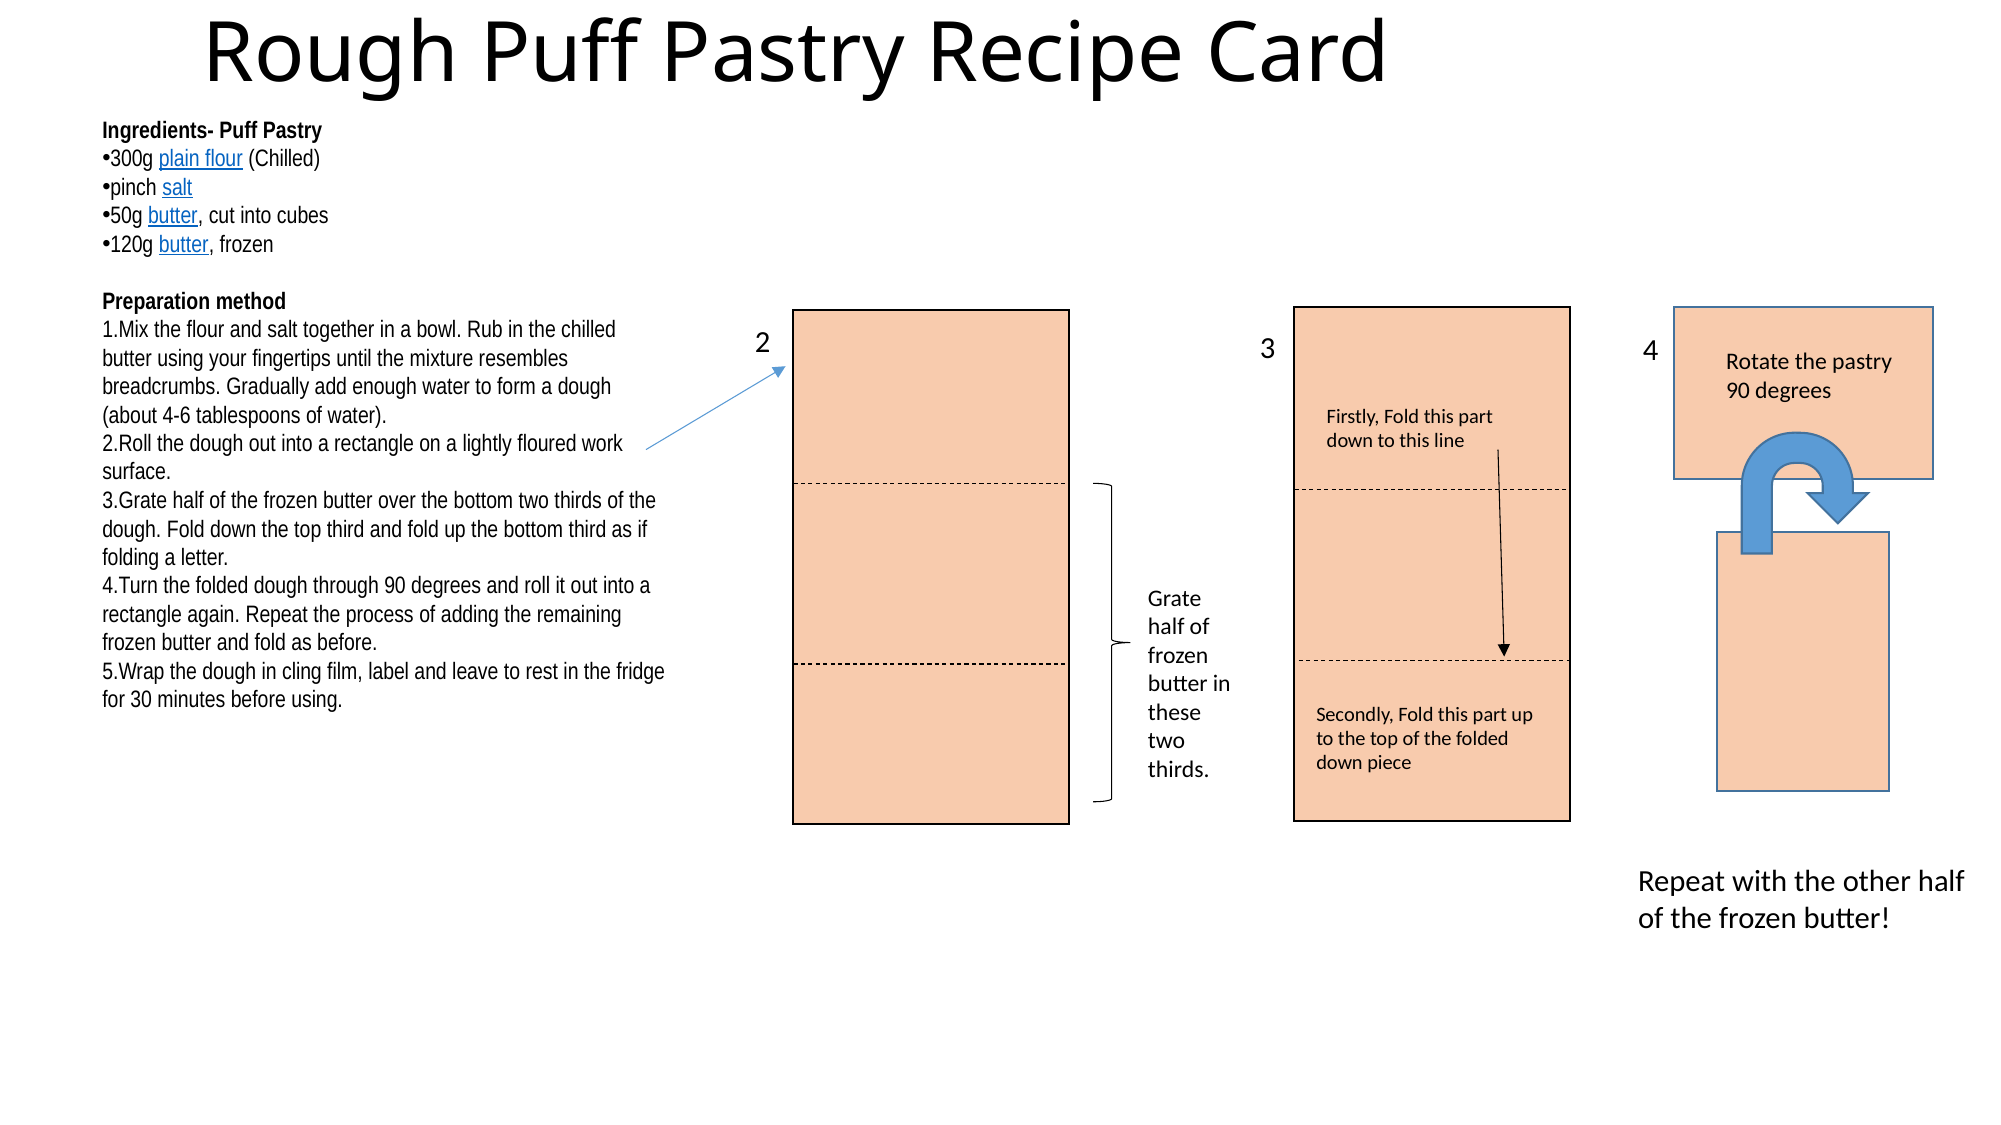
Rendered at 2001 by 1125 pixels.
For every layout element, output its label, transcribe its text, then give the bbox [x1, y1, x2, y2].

text_box 2 [740, 314, 782, 366]
text_box Grate half of frozen butter in these two thirds. [1133, 575, 1256, 790]
text_box Ingredients- Puff Pastry 300g plain flour (Chilled) pinch salt 50g butter, cut into cubes 120g butter, frozen Preparation method Mix the flour and salt together in a bowl. Rub in the chilled butter using your fingertips until the mixture resembles breadcrumbs. Gradually add enough water to form a dough (about 4-6 tablespoons of water). Roll the dough out into a rectangle on a lightly floured work surface. Grate half of the frozen butter over the bottom two thirds of the dough. Fold down the top third and fold up the bottom third as if folding a letter. Turn the folded dough through 90 degrees and roll it out into a rectangle again. Repeat the process of adding the remaining frozen butter and fold as before. Wrap the dough in cling film, label and leave to rest in the fridge for 30 minutes before using. [87, 107, 682, 720]
text_box [1673, 306, 1934, 480]
text_box Rotate the pastry 90 degrees [1711, 338, 1917, 411]
text_box Repeat with the other half of the frozen butter! [1623, 853, 2000, 942]
text_box [1293, 306, 1571, 822]
text_box [1093, 482, 1131, 803]
title Rough Puff Pastry Recipe Card [187, 2, 1688, 124]
text_box 3 [1245, 320, 1287, 372]
text_box Firstly, Fold this part down to this line [1311, 395, 1557, 460]
text_box Secondly, Fold this part up to the top of the folded down piece [1301, 693, 1565, 782]
text_box [792, 309, 1070, 825]
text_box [1498, 449, 1505, 657]
text_box 4 [1628, 322, 1670, 375]
text_box [1716, 531, 1890, 792]
text_box [1740, 431, 1871, 555]
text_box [645, 366, 786, 450]
